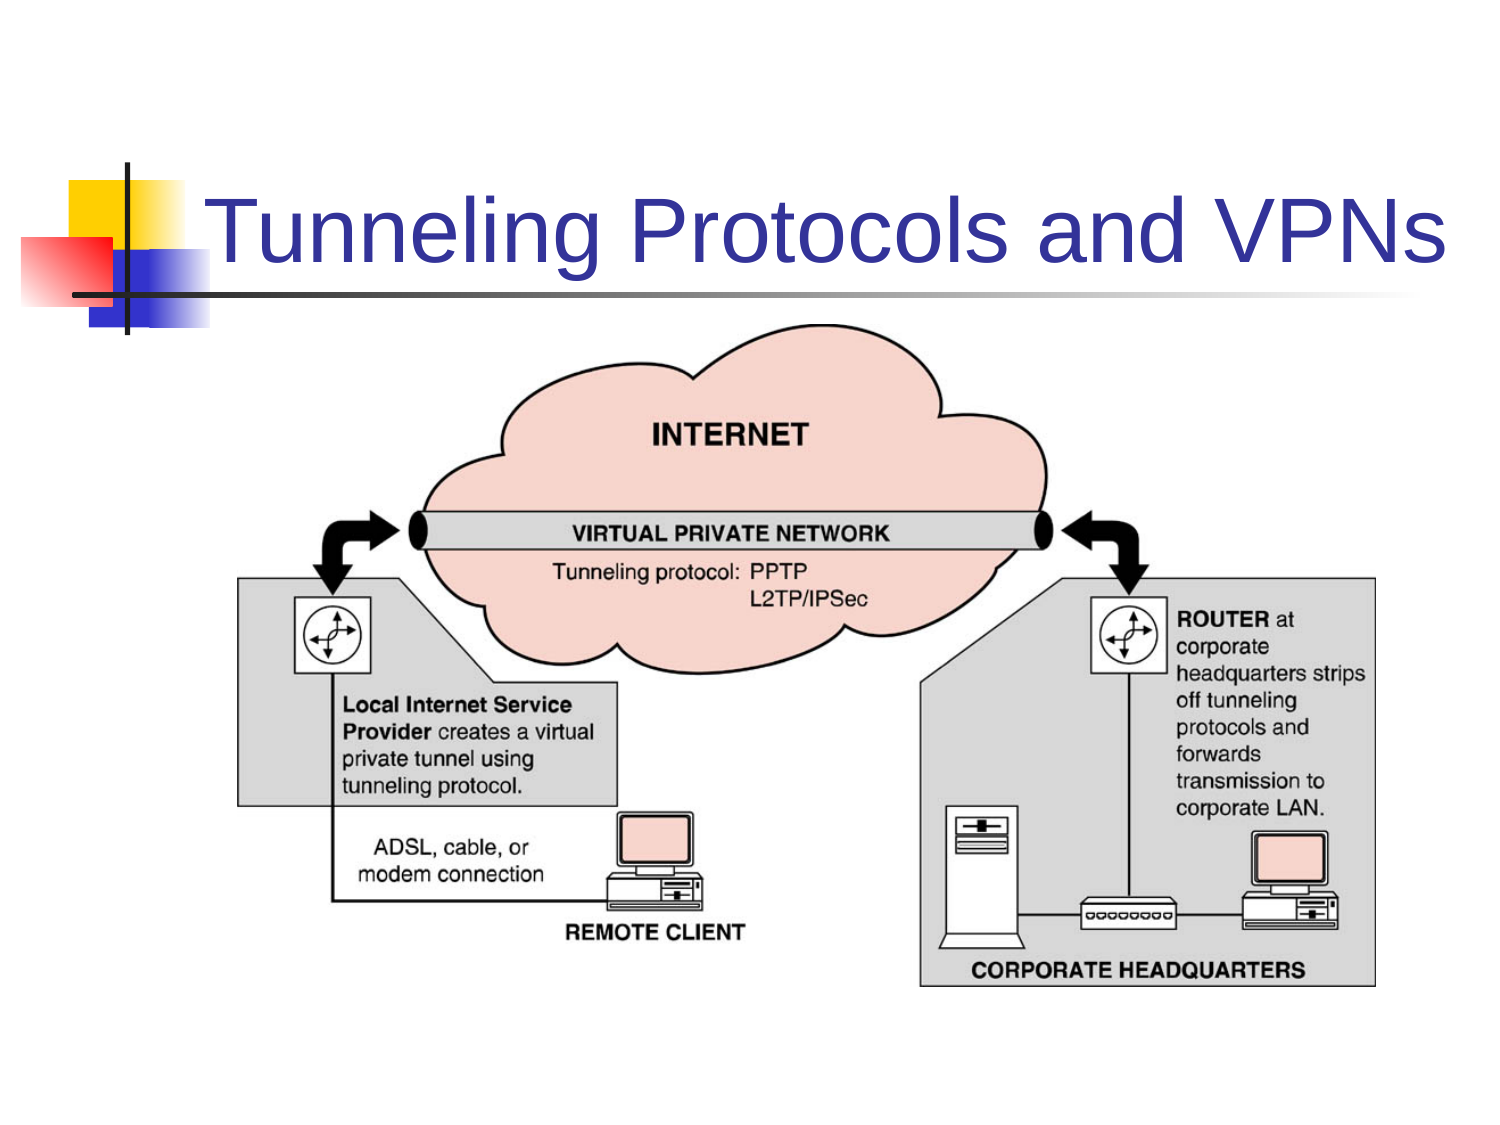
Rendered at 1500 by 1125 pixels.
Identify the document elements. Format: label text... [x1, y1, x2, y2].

title Tunneling Protocols and VPNs [188, 101, 1468, 289]
picture [237, 324, 1377, 987]
